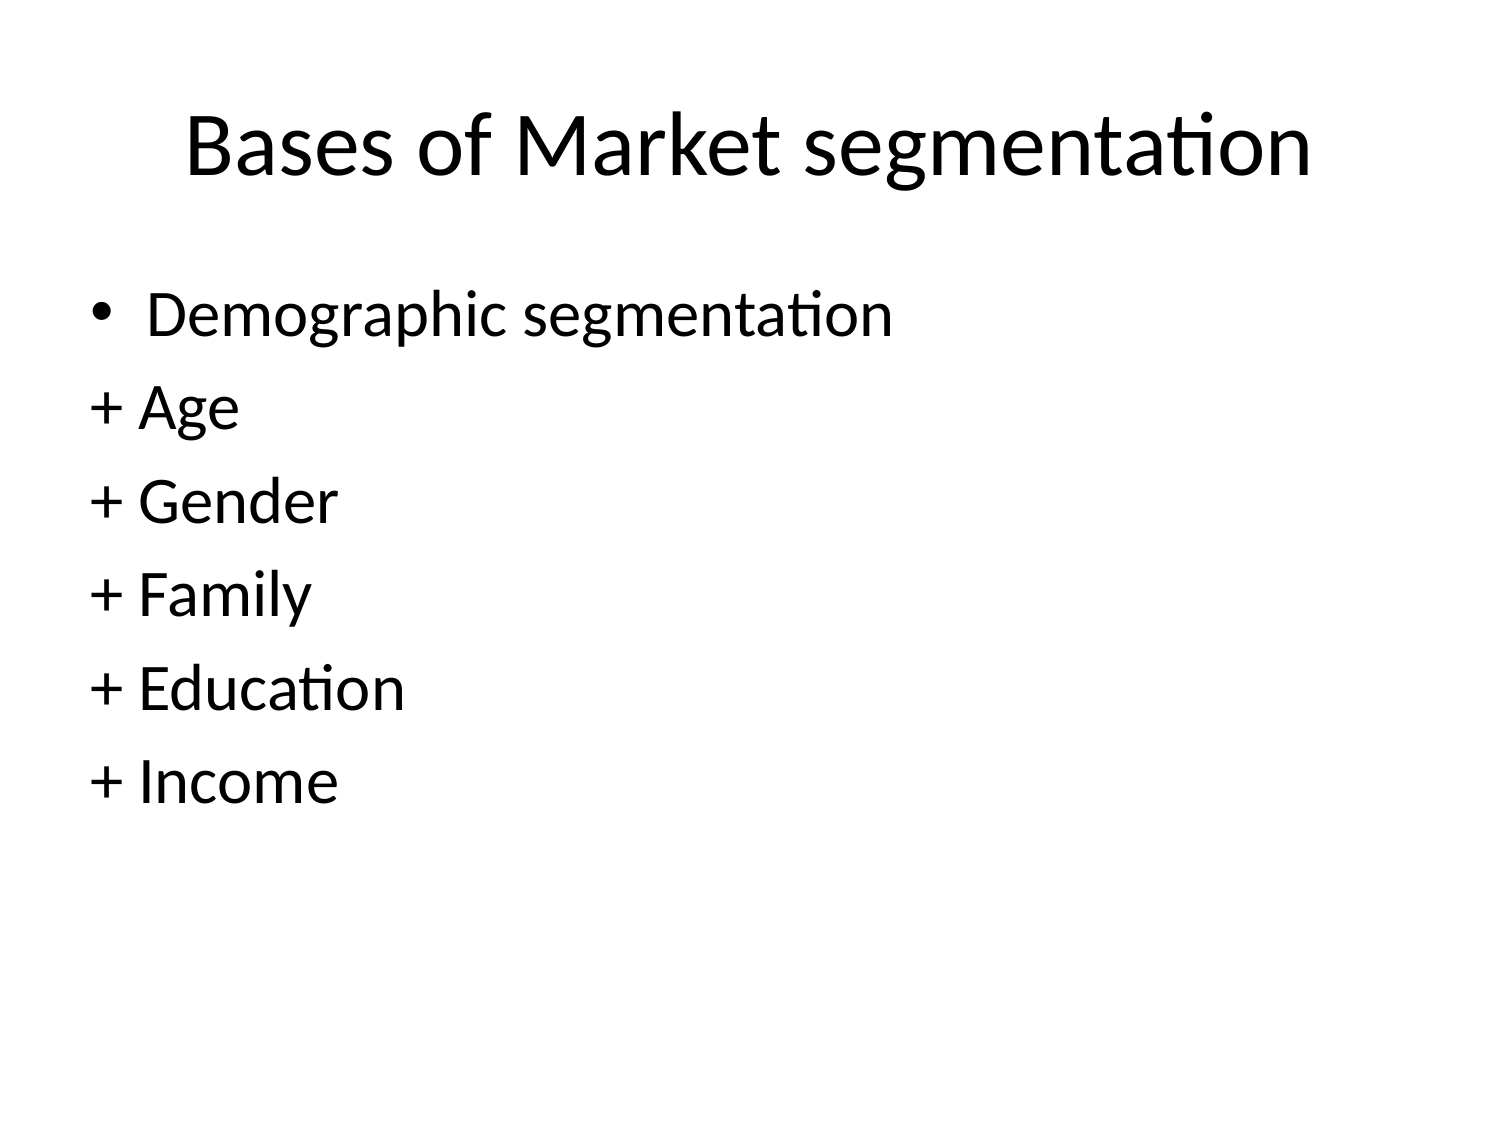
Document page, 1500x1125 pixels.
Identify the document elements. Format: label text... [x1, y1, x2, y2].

title Bases of Market segmentation [75, 45, 1425, 233]
list Demographic segmentation + Age + Gender + Family + Education + Income [75, 262, 1425, 1005]
